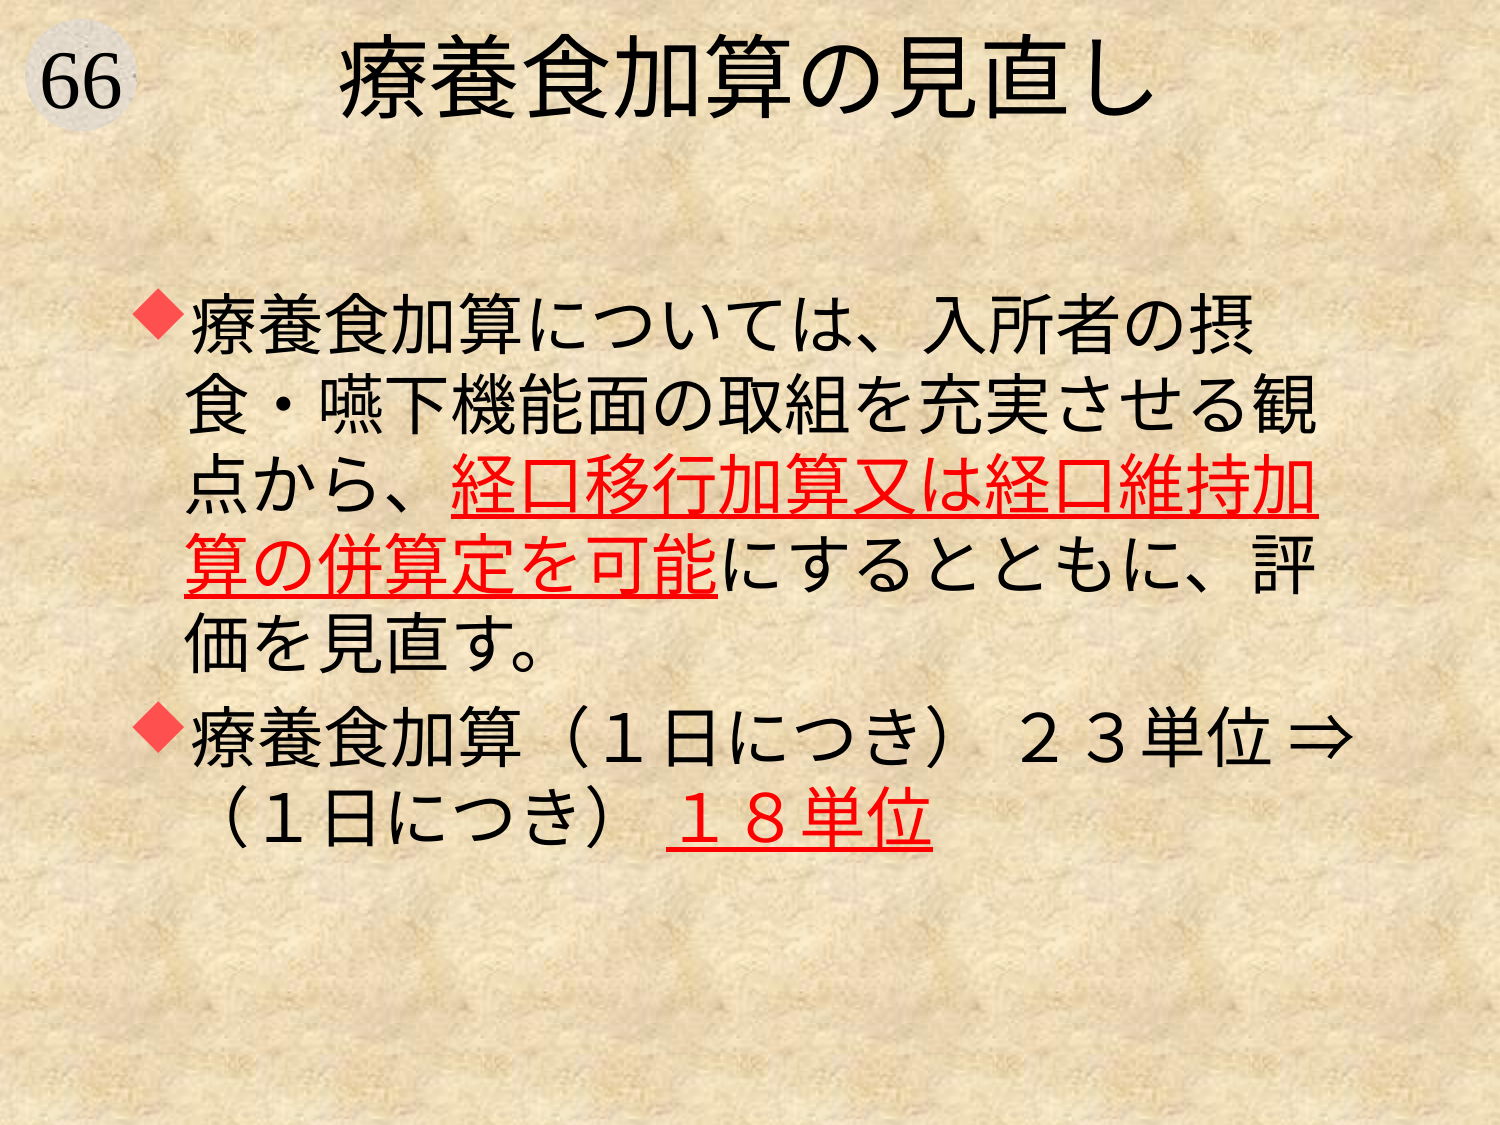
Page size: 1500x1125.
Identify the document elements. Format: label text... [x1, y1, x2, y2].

title 療養食加算の見直し [112, 12, 1388, 138]
picture [0, 0, 1500, 1125]
list 療養食加算については、入所者の摂食・嚥下機能面の取組を充実させる観点から、経口移行加算又は経口維持加算の併算定を可能にするとともに、評価を見直す。 療養食加算（１日につき） ２３単位 ⇒ （１日につき） １８単位 [112, 275, 1388, 1000]
